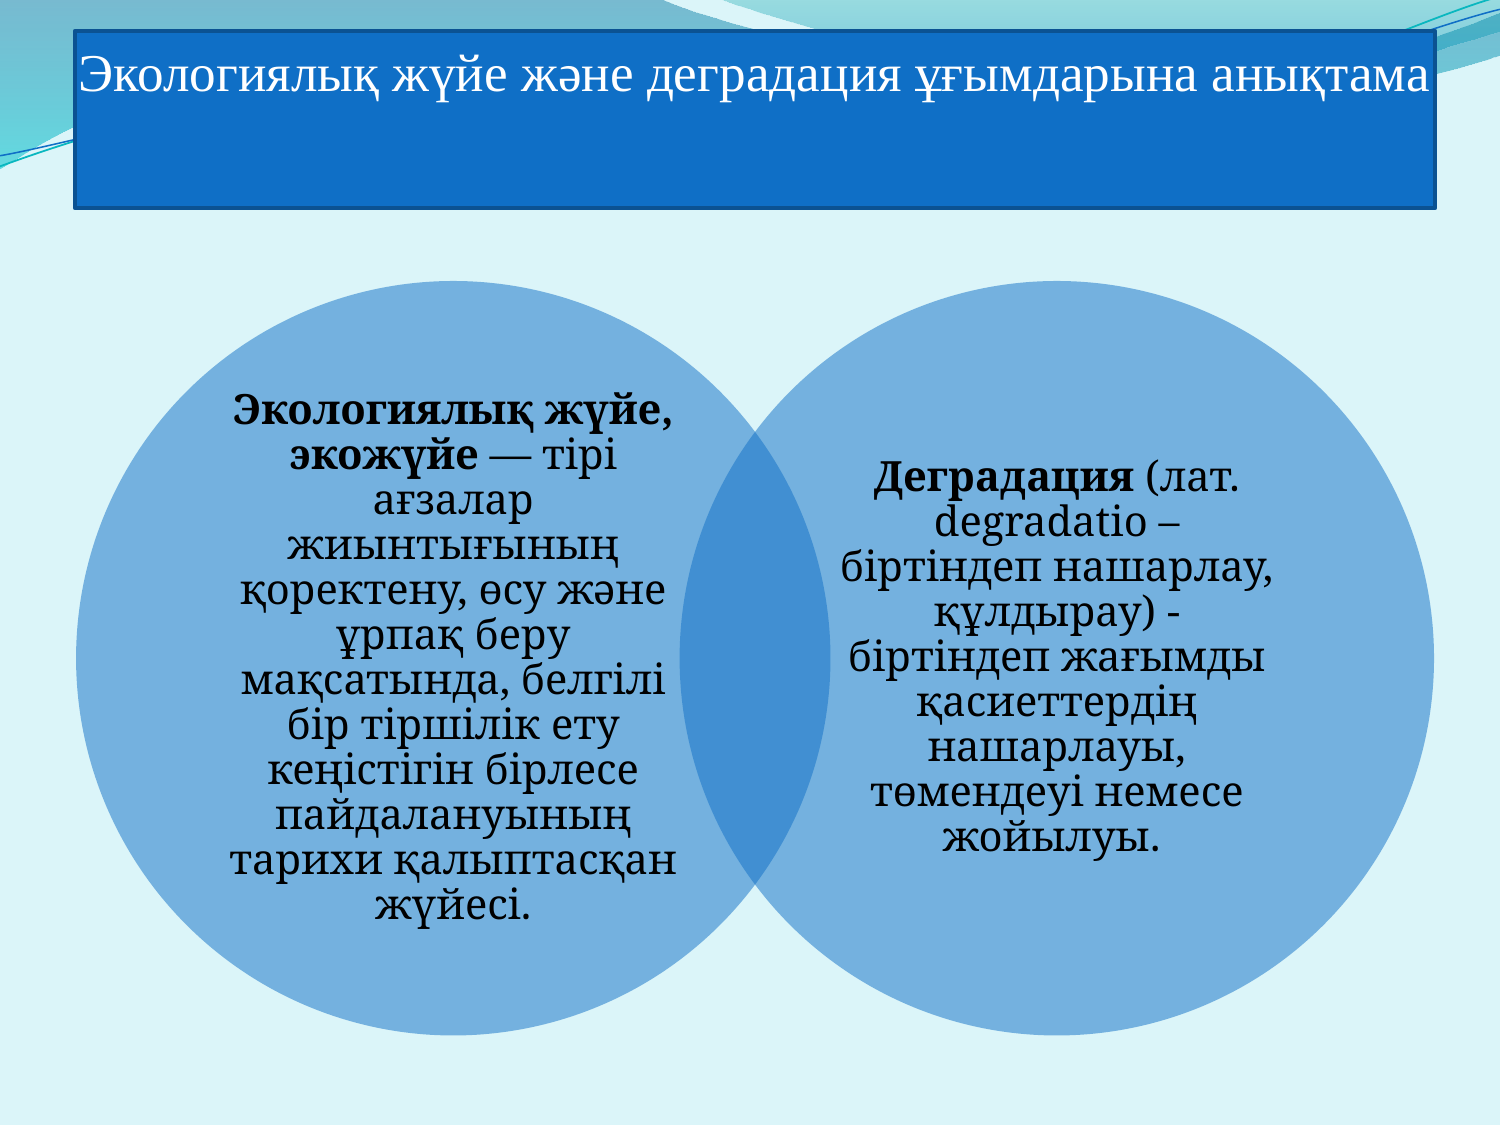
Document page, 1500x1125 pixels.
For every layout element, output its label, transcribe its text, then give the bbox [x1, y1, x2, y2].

title Экологиялық жүйе және деградация ұғымдарына анықтама [73, 29, 1437, 210]
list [74, 278, 1436, 1038]
